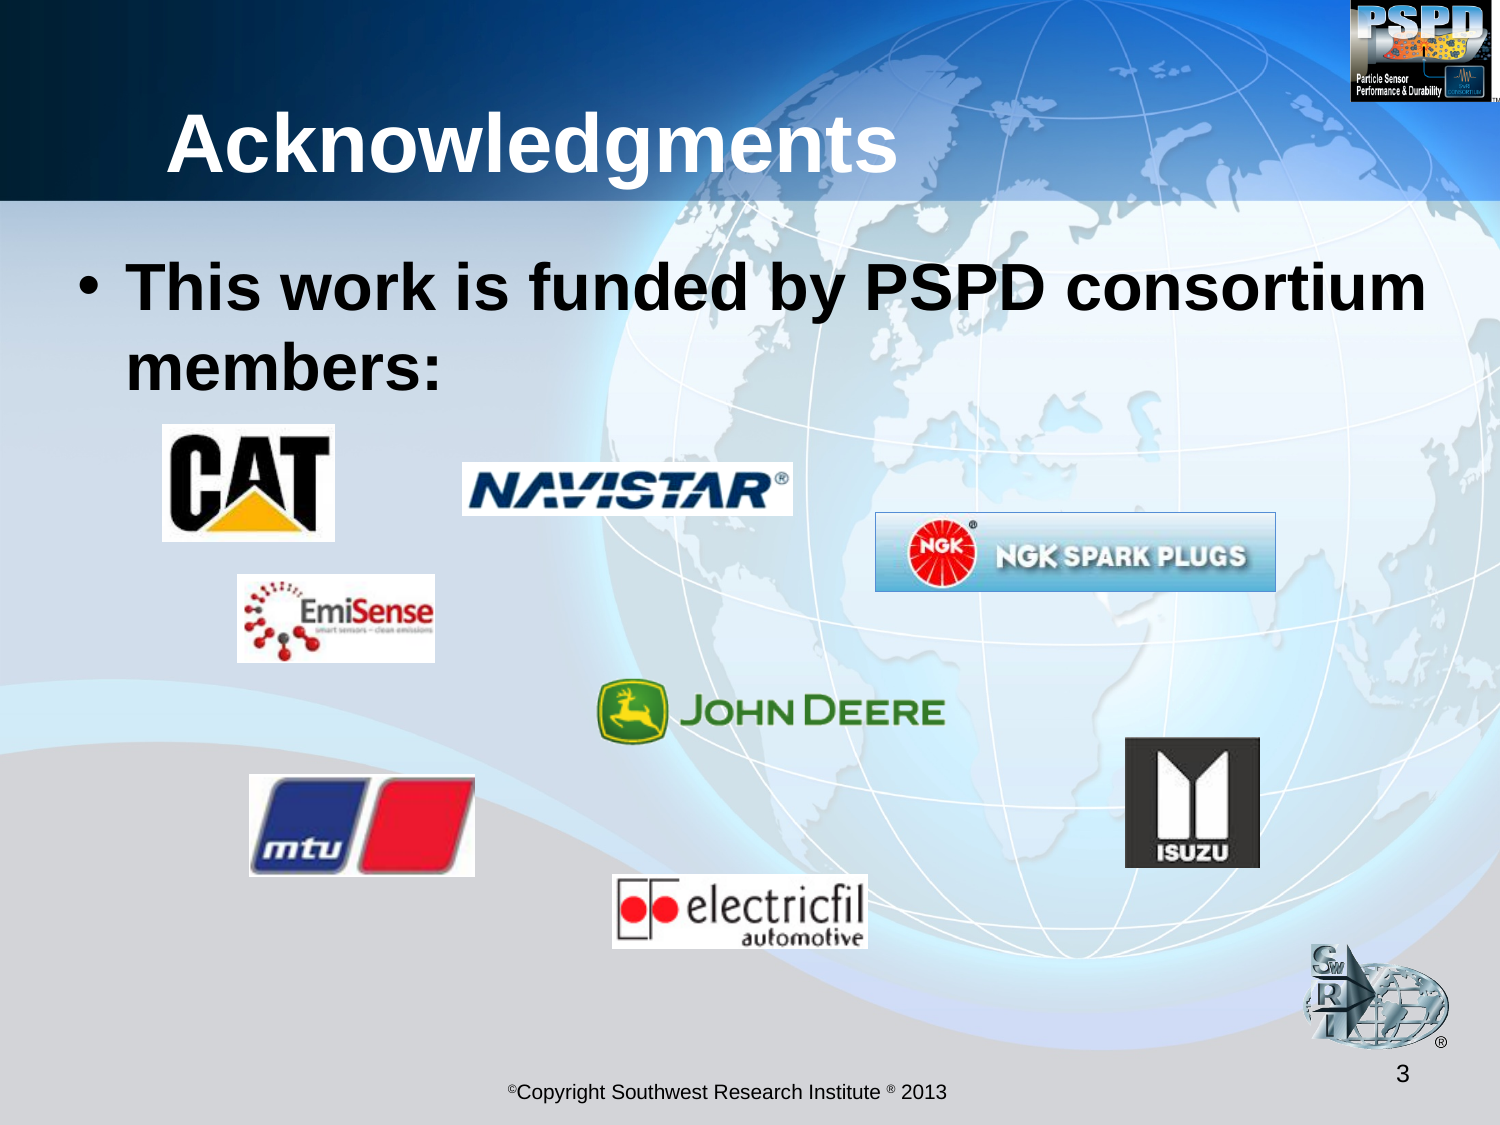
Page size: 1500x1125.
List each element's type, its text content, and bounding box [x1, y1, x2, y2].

title Acknowledgments [150, 45, 1425, 233]
list This work is funded by PSPD consortium members: [62, 236, 1447, 1043]
picture [0, 0, 1500, 1125]
slide_number 3 [1074, 1042, 1425, 1103]
